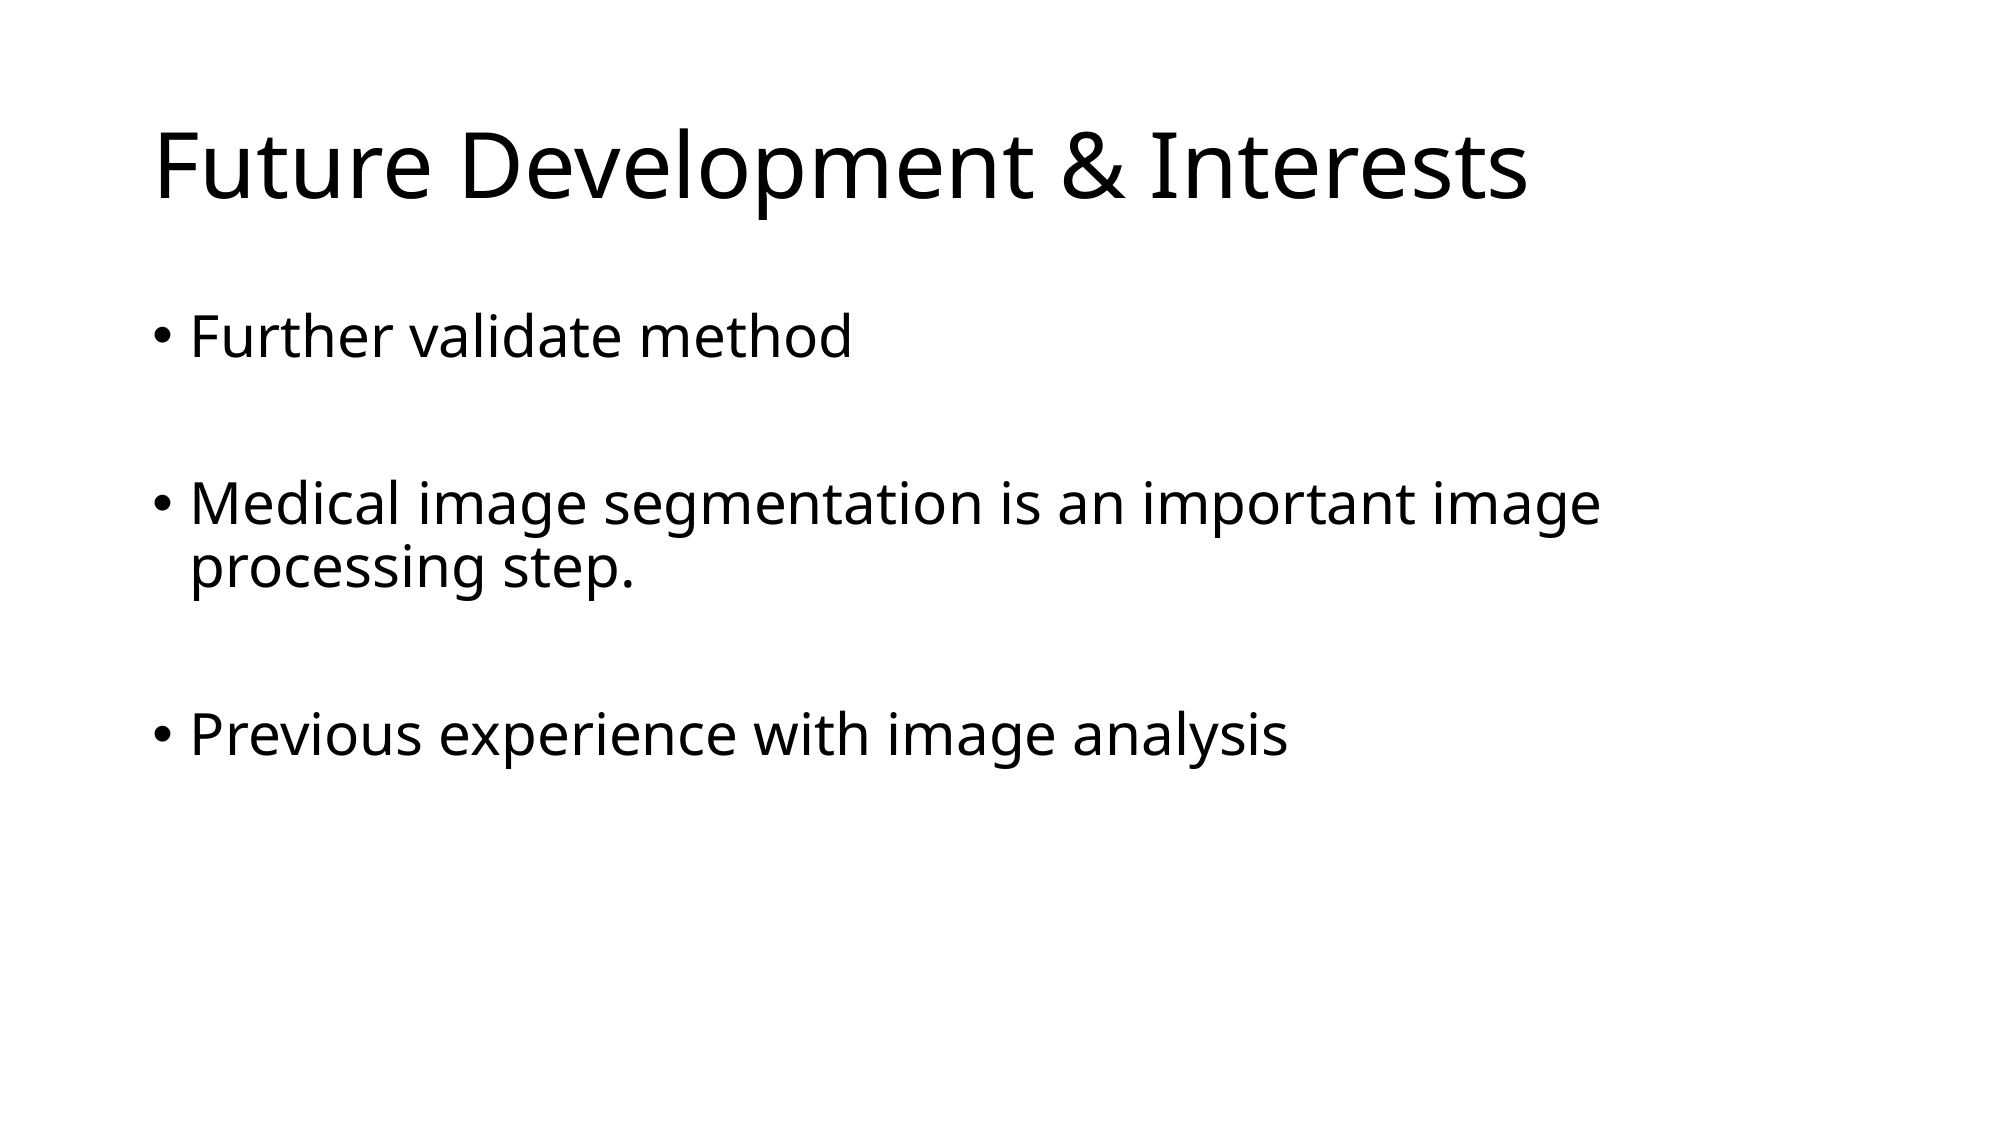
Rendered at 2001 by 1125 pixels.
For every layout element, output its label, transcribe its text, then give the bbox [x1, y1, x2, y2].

title Future Development & Interests [137, 59, 1863, 278]
list Further validate method Medical image segmentation is an important image processing step. Previous experience with image analysis [137, 299, 1863, 1014]
